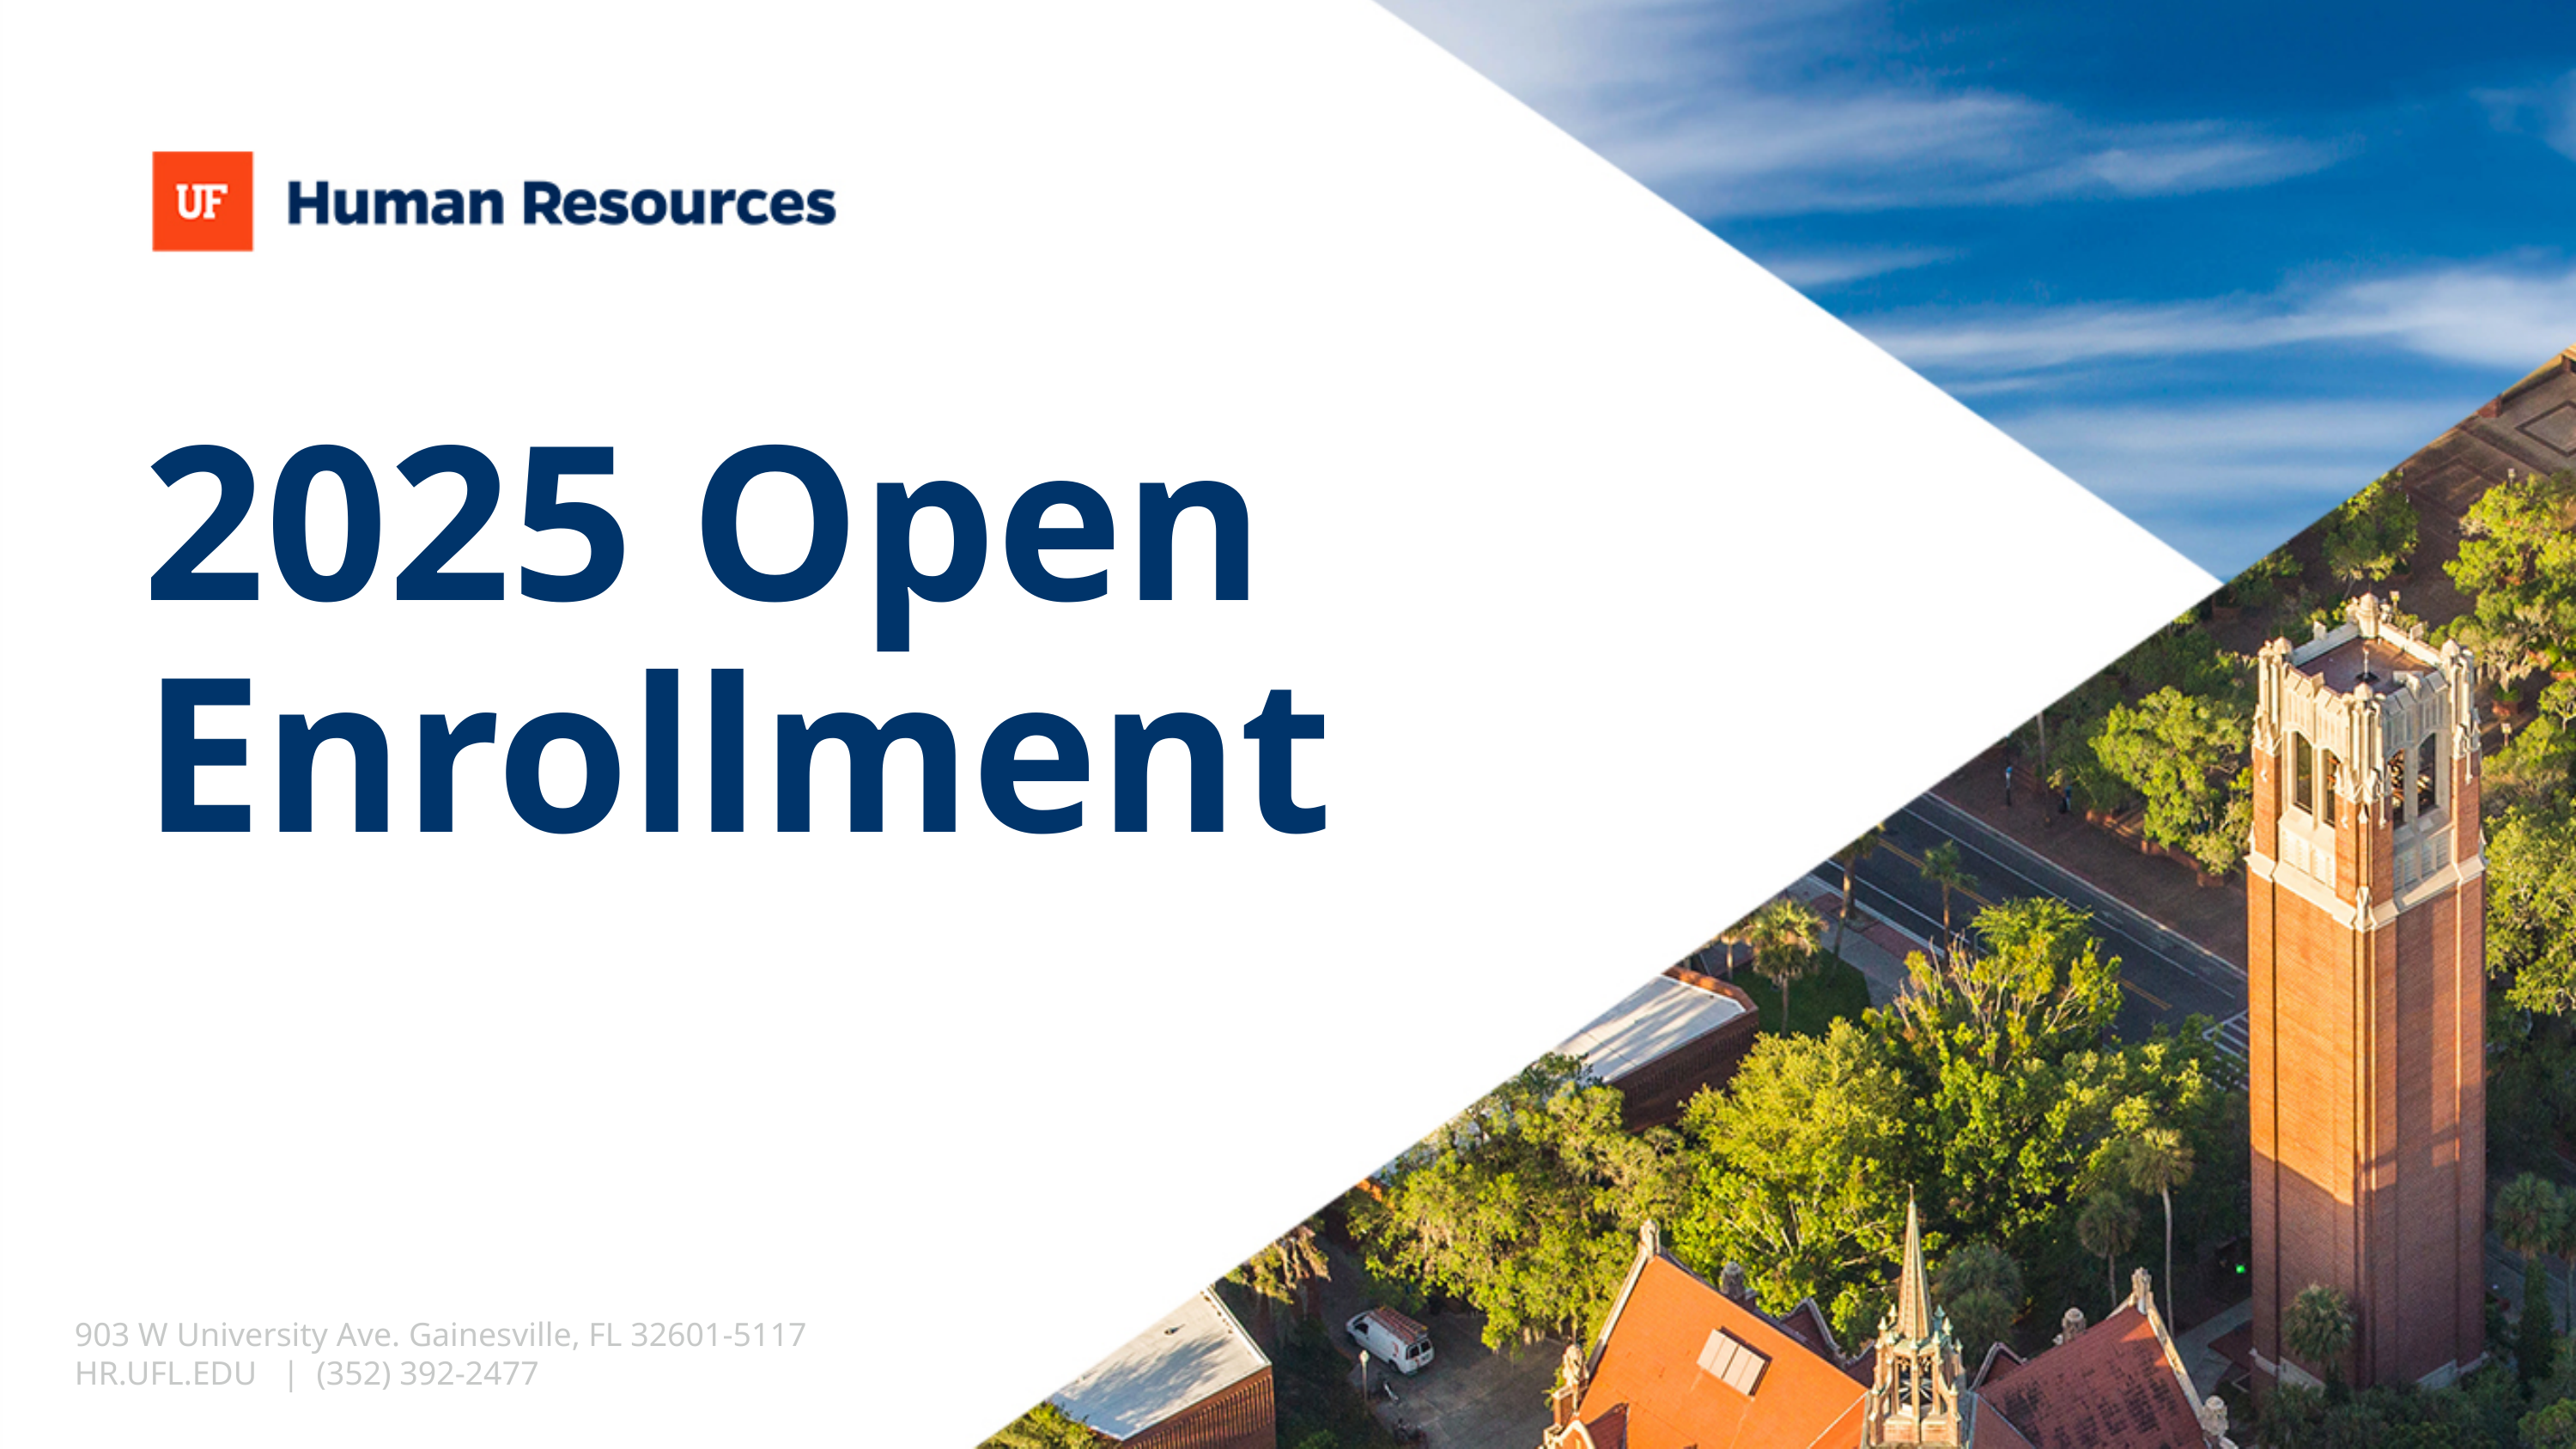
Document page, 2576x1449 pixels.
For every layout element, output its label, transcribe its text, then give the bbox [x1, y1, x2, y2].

title 2025 Open Enrollment [130, 380, 1734, 886]
picture [0, 0, 2576, 1449]
slide_number 903 W University Ave. Gainesville, FL 32601-5117 HR.UFL.EDU | (352) 392-2477 [61, 1314, 2284, 1392]
